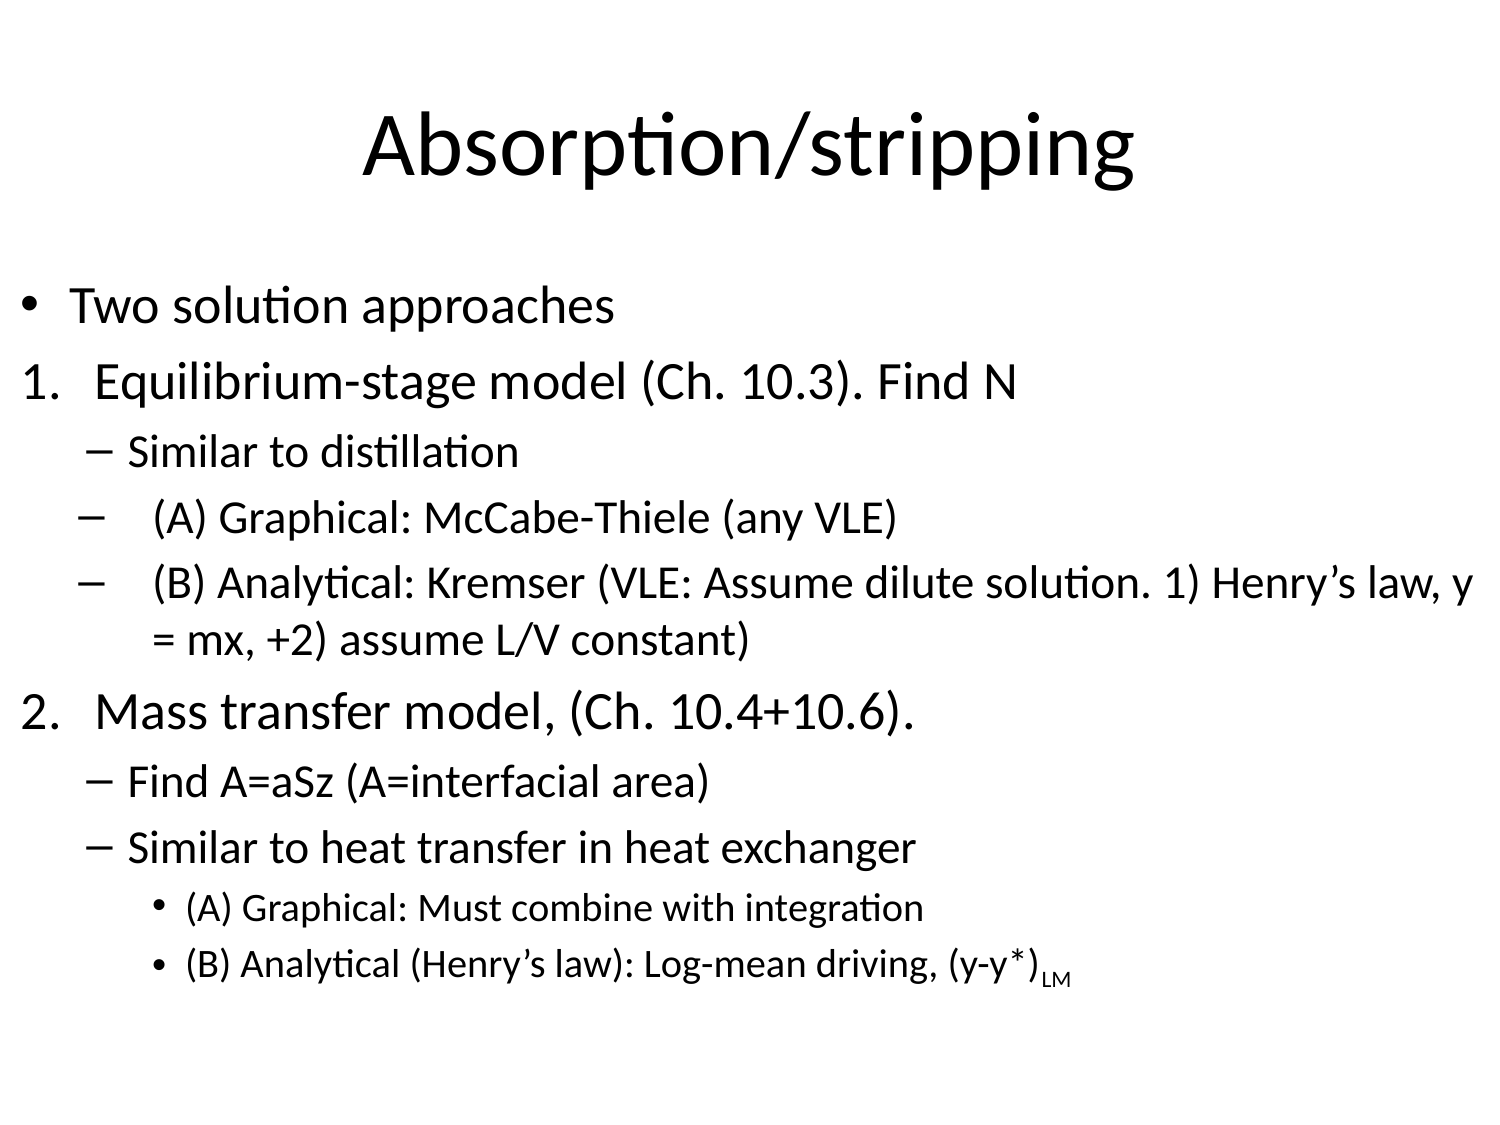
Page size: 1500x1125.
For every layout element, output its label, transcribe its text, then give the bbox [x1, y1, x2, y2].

title Absorption/stripping [75, 45, 1425, 233]
list Two solution approaches Equilibrium-stage model (Ch. 10.3). Find N Similar to distillation (A) Graphical: McCabe-Thiele (any VLE) (B) Analytical: Kremser (VLE: Assume dilute solution. 1) Henry’s law, y = mx, +2) assume L/V constant) Mass transfer model, (Ch. 10.4+10.6). Find A=aSz (A=interfacial area) Similar to heat transfer in heat exchanger (A) Graphical: Must combine with integration (B) Analytical (Henry’s law): Log-mean driving, (y-y*)LM [5, 262, 1495, 1005]
